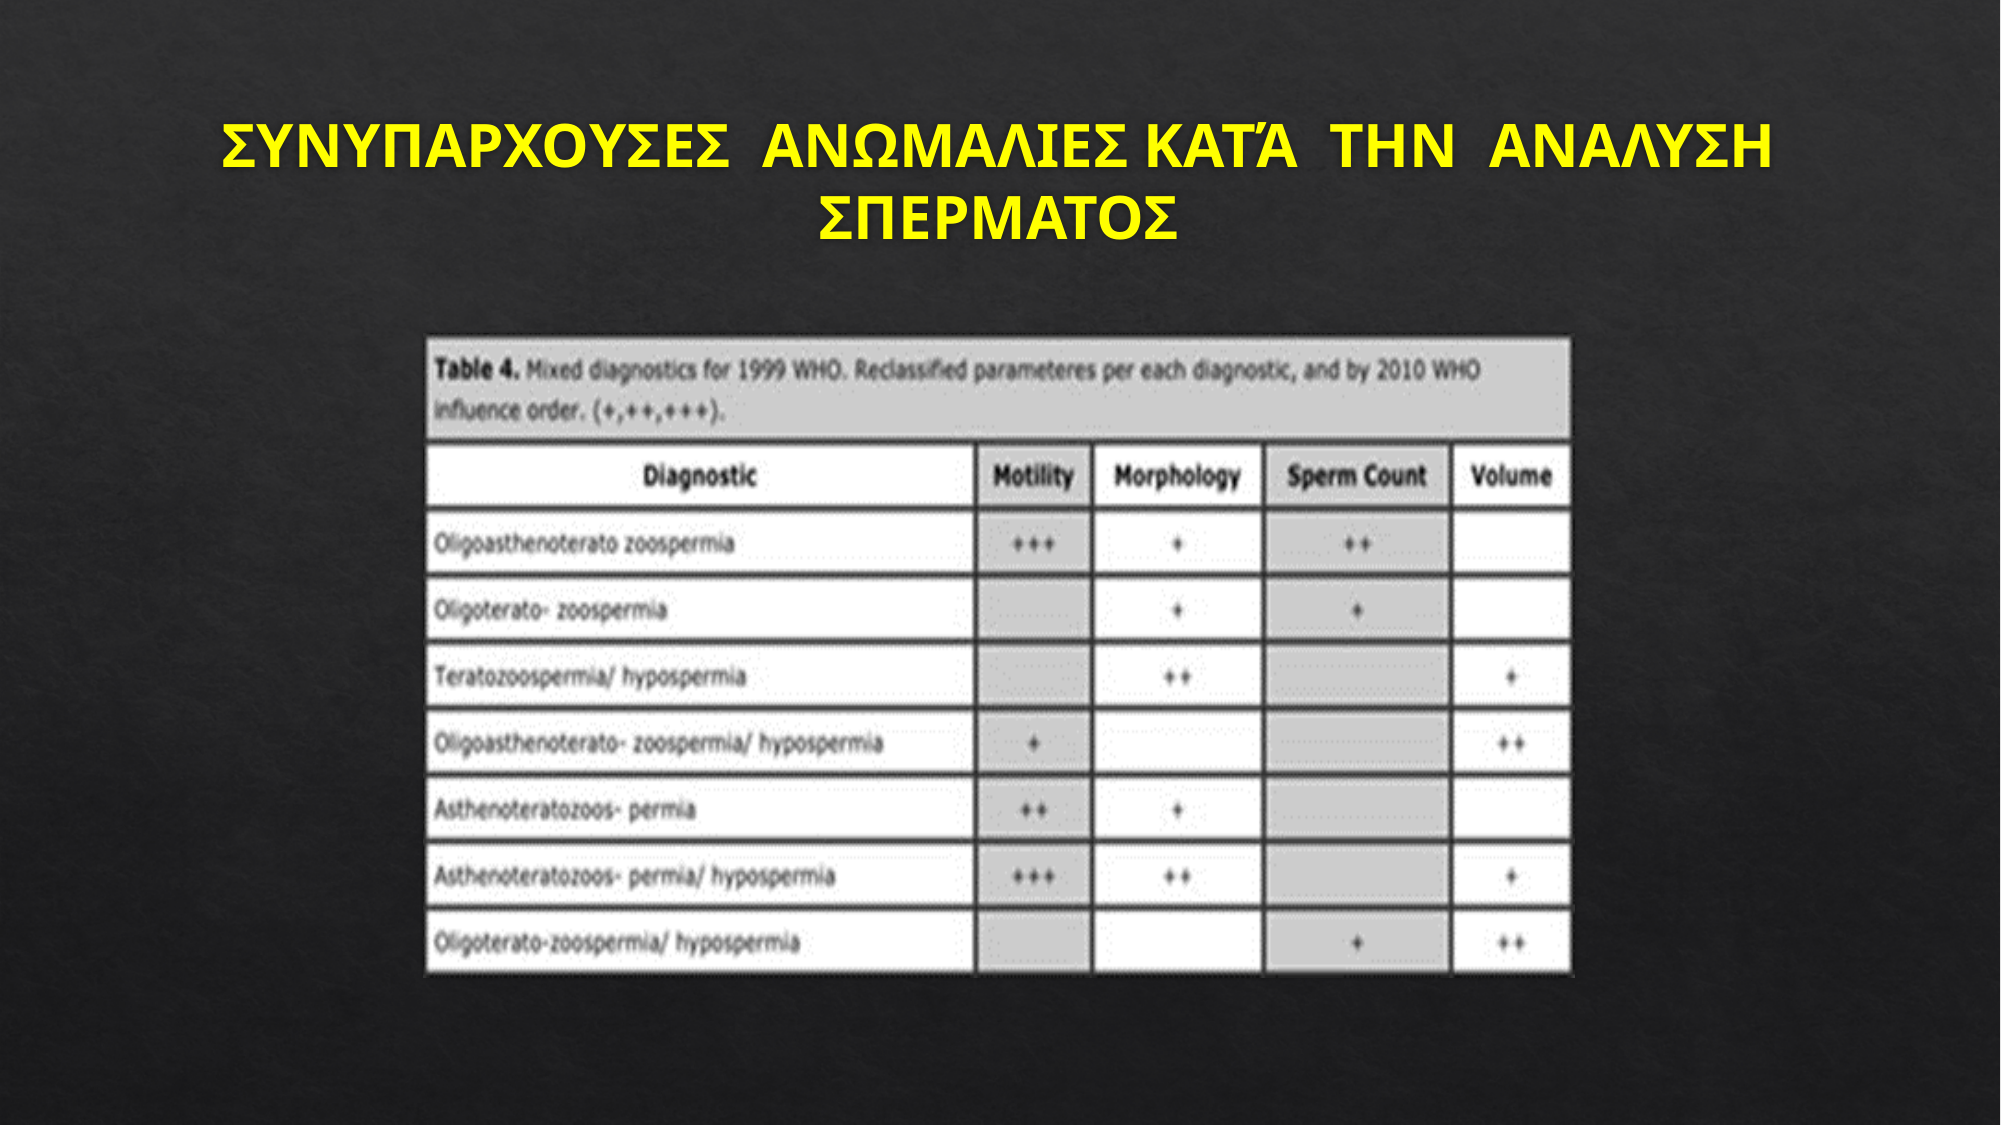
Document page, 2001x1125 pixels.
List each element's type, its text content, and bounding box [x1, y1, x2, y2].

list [423, 333, 1575, 978]
title ΣΥΝΥΠΑΡΧΟΥΣΕΣ ΑΝΩΜΑΛΙΕΣ ΚΑΤΆ ΤΗΝ ΑΝΑΛΥΣΗ ΣΠΕΡΜΑΤΟΣ [149, 99, 1849, 260]
